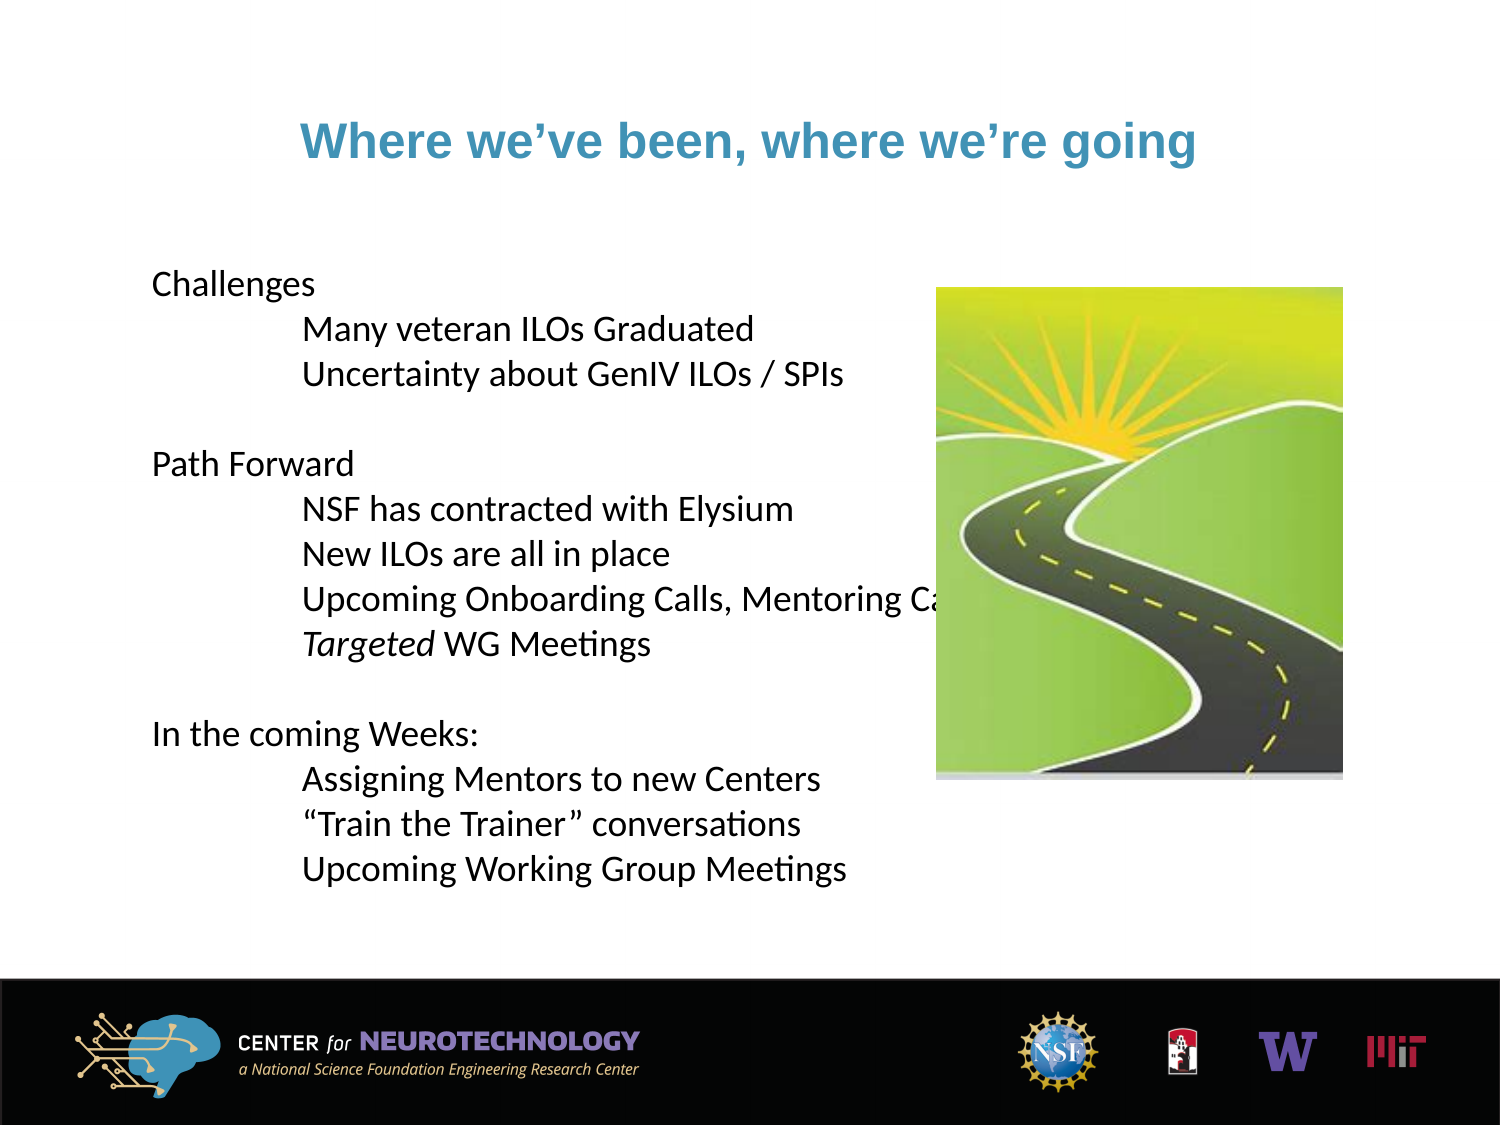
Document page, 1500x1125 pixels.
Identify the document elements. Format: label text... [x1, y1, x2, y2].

text_box Where we’ve been, where we’re going [130, 88, 1368, 176]
text_box Challenges Many veteran ILOs Graduated Uncertainty about GenIV ILOs / SPIs Path Forward NSF has contracted with Elysium New ILOs are all in place Upcoming Onboarding Calls, Mentoring Calls Targeted WG Meetings In the coming Weeks: Assigning Mentors to new Centers “Train the Trainer” conversations Upcoming Working Group Meetings [130, 208, 1389, 1085]
picture [936, 286, 1343, 780]
